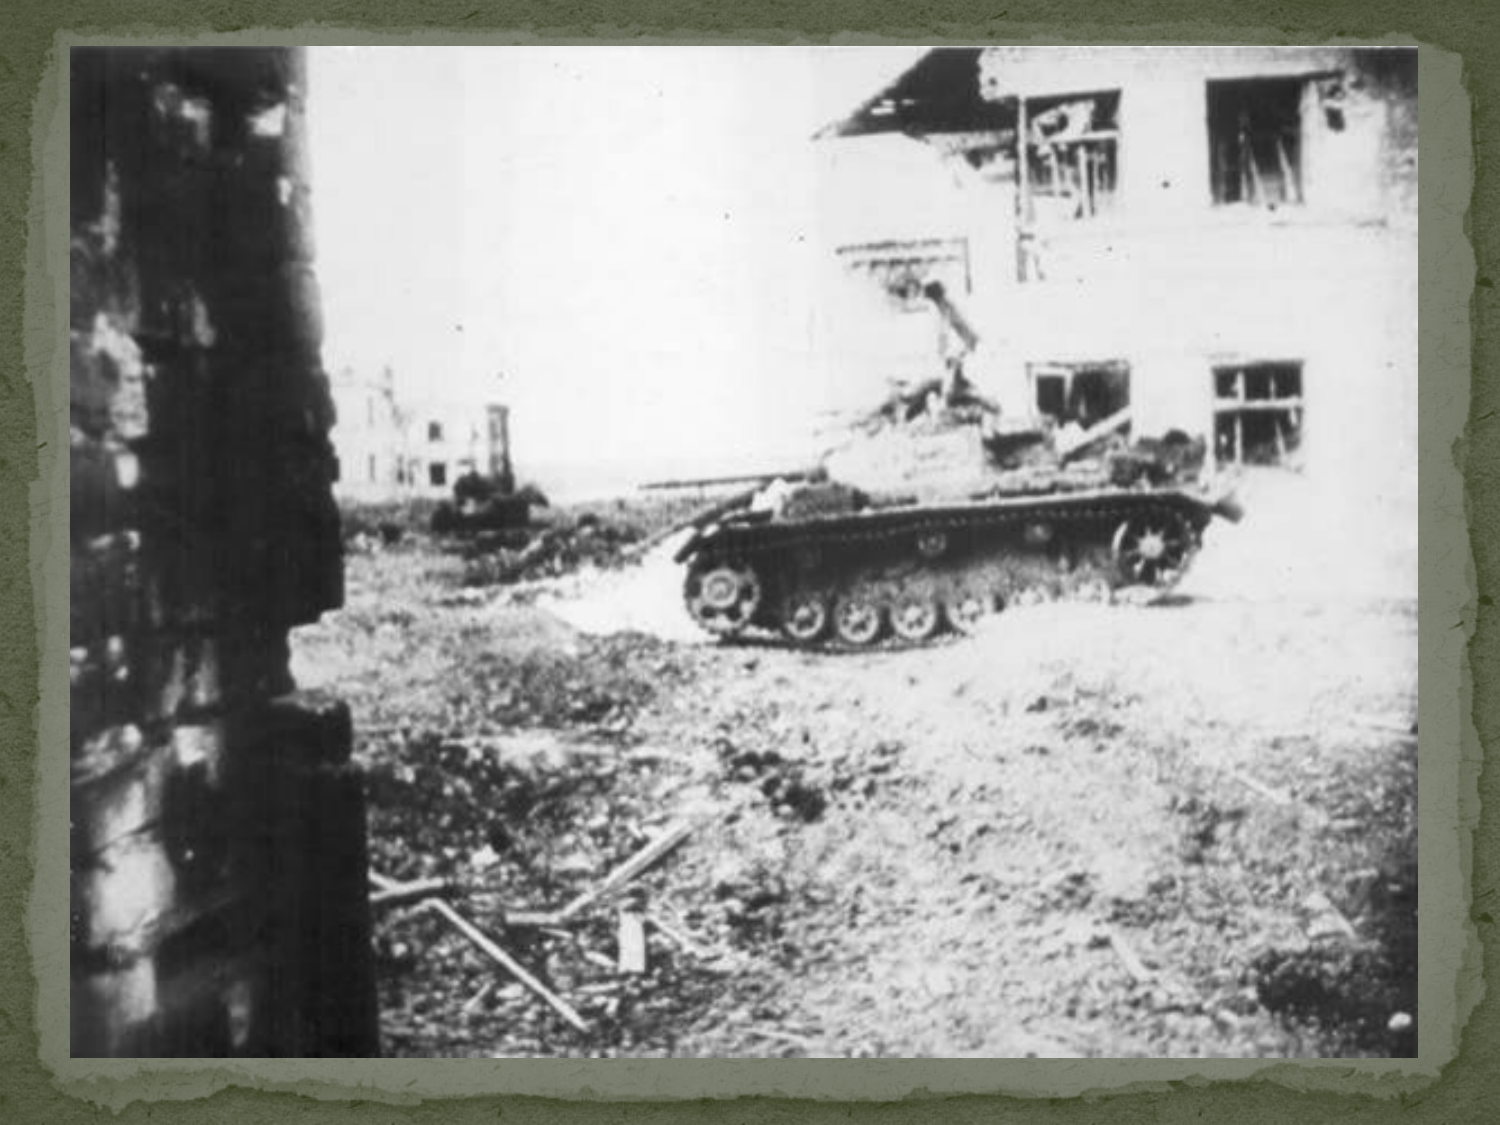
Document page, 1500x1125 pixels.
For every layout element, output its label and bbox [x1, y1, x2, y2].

list [74, 50, 1415, 1055]
